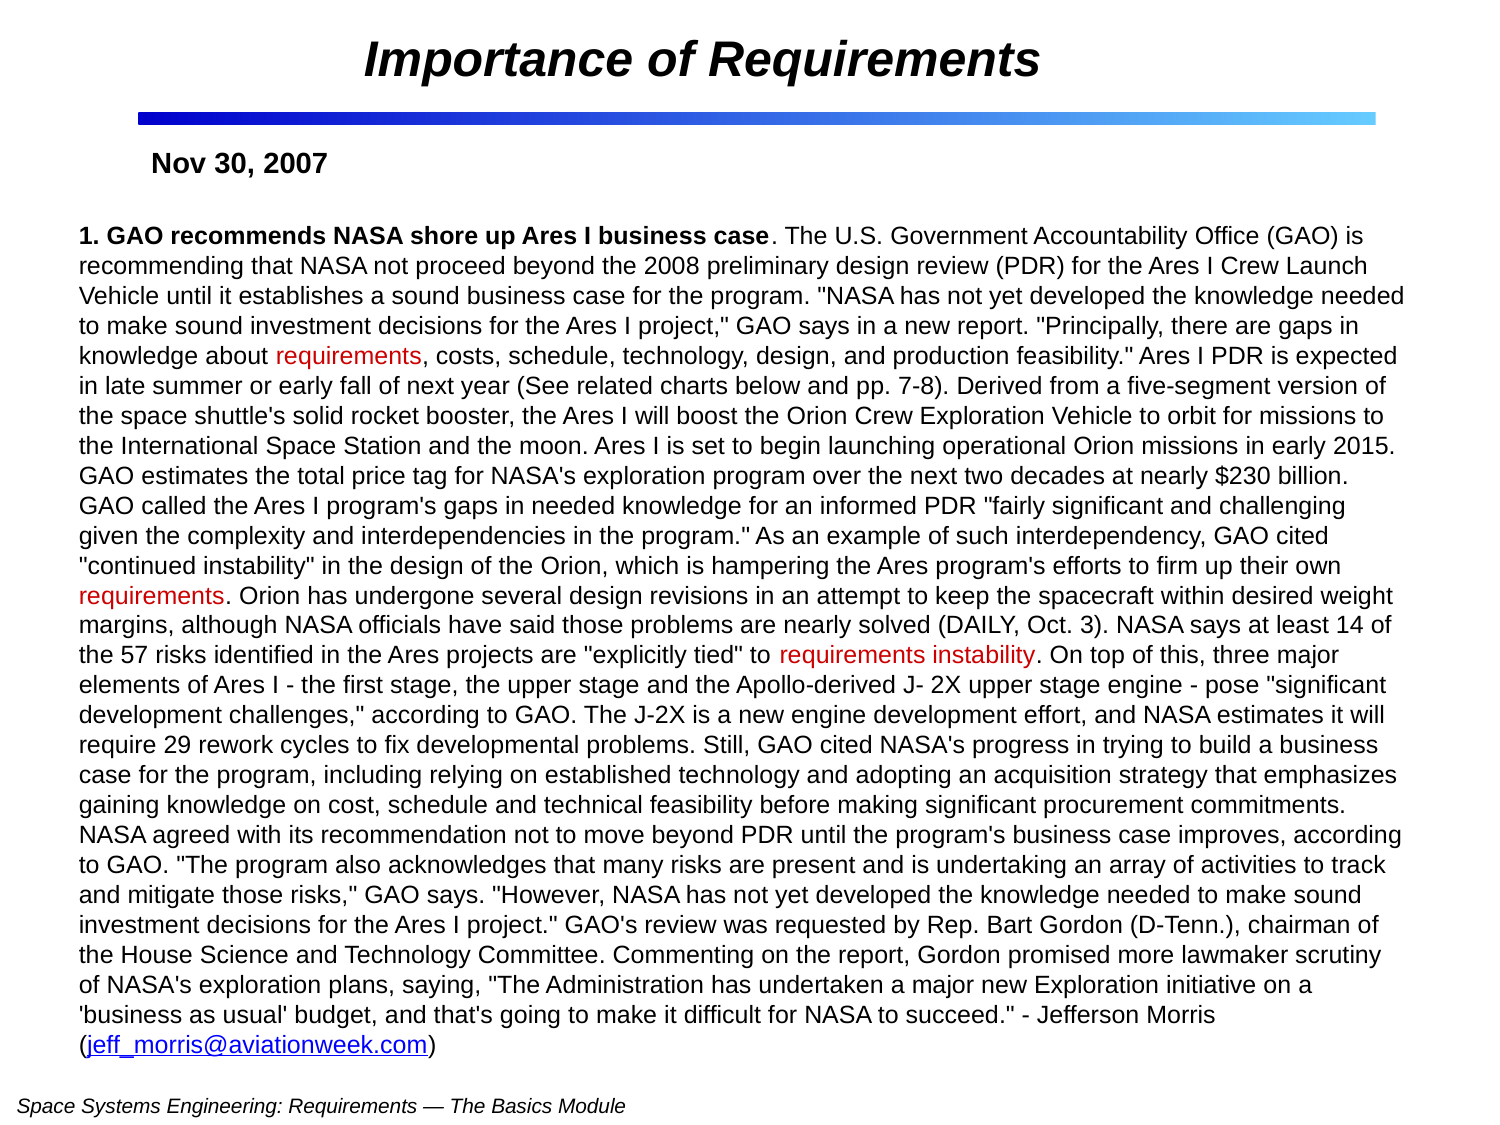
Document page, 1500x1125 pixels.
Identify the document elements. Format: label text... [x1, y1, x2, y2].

title Importance of Requirements [187, 18, 1219, 94]
text_box 1. GAO recommends NASA shore up Ares I business case. The U.S. Government Accountability Office (GAO) is recommending that NASA not proceed beyond the 2008 preliminary design review (PDR) for the Ares I Crew Launch Vehicle until it establishes a sound business case for the program. "NASA has not yet developed the knowledge needed to make sound investment decisions for the Ares I project," GAO says in a new report. "Principally, there are gaps in knowledge about requirements, costs, schedule, technology, design, and production feasibility." Ares I PDR is expected in late summer or early fall of next year (See related charts below and pp. 7-8). Derived from a five-segment version of the space shuttle's solid rocket booster, the Ares I will boost the Orion Crew Exploration Vehicle to orbit for missions to the International Space Station and the moon. Ares I is set to begin launching operational Orion missions in early 2015. GAO estimates the total price tag for NASA's exploration program over the next two decades at nearly $230 billion. GAO called the Ares I program's gaps in needed knowledge for an informed PDR "fairly significant and challenging given the complexity and interdependencies in the program." As an example of such interdependency, GAO cited "continued instability" in the design of the Orion, which is hampering the Ares program's efforts to firm up their own requirements. Orion has undergone several design revisions in an attempt to keep the spacecraft within desired weight margins, although NASA officials have said those problems are nearly solved (DAILY, Oct. 3). NASA says at least 14 of the 57 risks identified in the Ares projects are "explicitly tied" to requirements instability. On top of this, three major elements of Ares I - the first stage, the upper stage and the Apollo-derived J- 2X upper stage engine - pose "significant development challenges," according to GAO. The J-2X is a new engine development effort, and NASA estimates it will require 29 rework cycles to fix developmental problems. Still, GAO cited NASA's progress in trying to build a business case for the program, including relying on established technology and adopting an acquisition strategy that emphasizes gaining knowledge on cost, schedule and technical feasibility before making significant procurement commitments. NASA agreed with its recommendation not to move beyond PDR until the program's business case improves, according to GAO. "The program also acknowledges that many risks are present and is undertaking an array of activities to track and mitigate those risks," GAO says. "However, NASA has not yet developed the knowledge needed to make sound investment decisions for the Ares I project." GAO's review was requested by Rep. Bart Gordon (D-Tenn.), chairman of the House Science and Technology Committee. Commenting on the report, Gordon promised more lawmaker scrutiny of NASA's exploration plans, saying, "The Administration has undertaken a major new Exploration initiative on a 'business as usual' budget, and that's going to make it difficult for NASA to succeed." - Jefferson Morris (jeff_morris@aviationweek.com) [64, 212, 1425, 1066]
text_box Nov 30, 2007 [136, 136, 344, 187]
